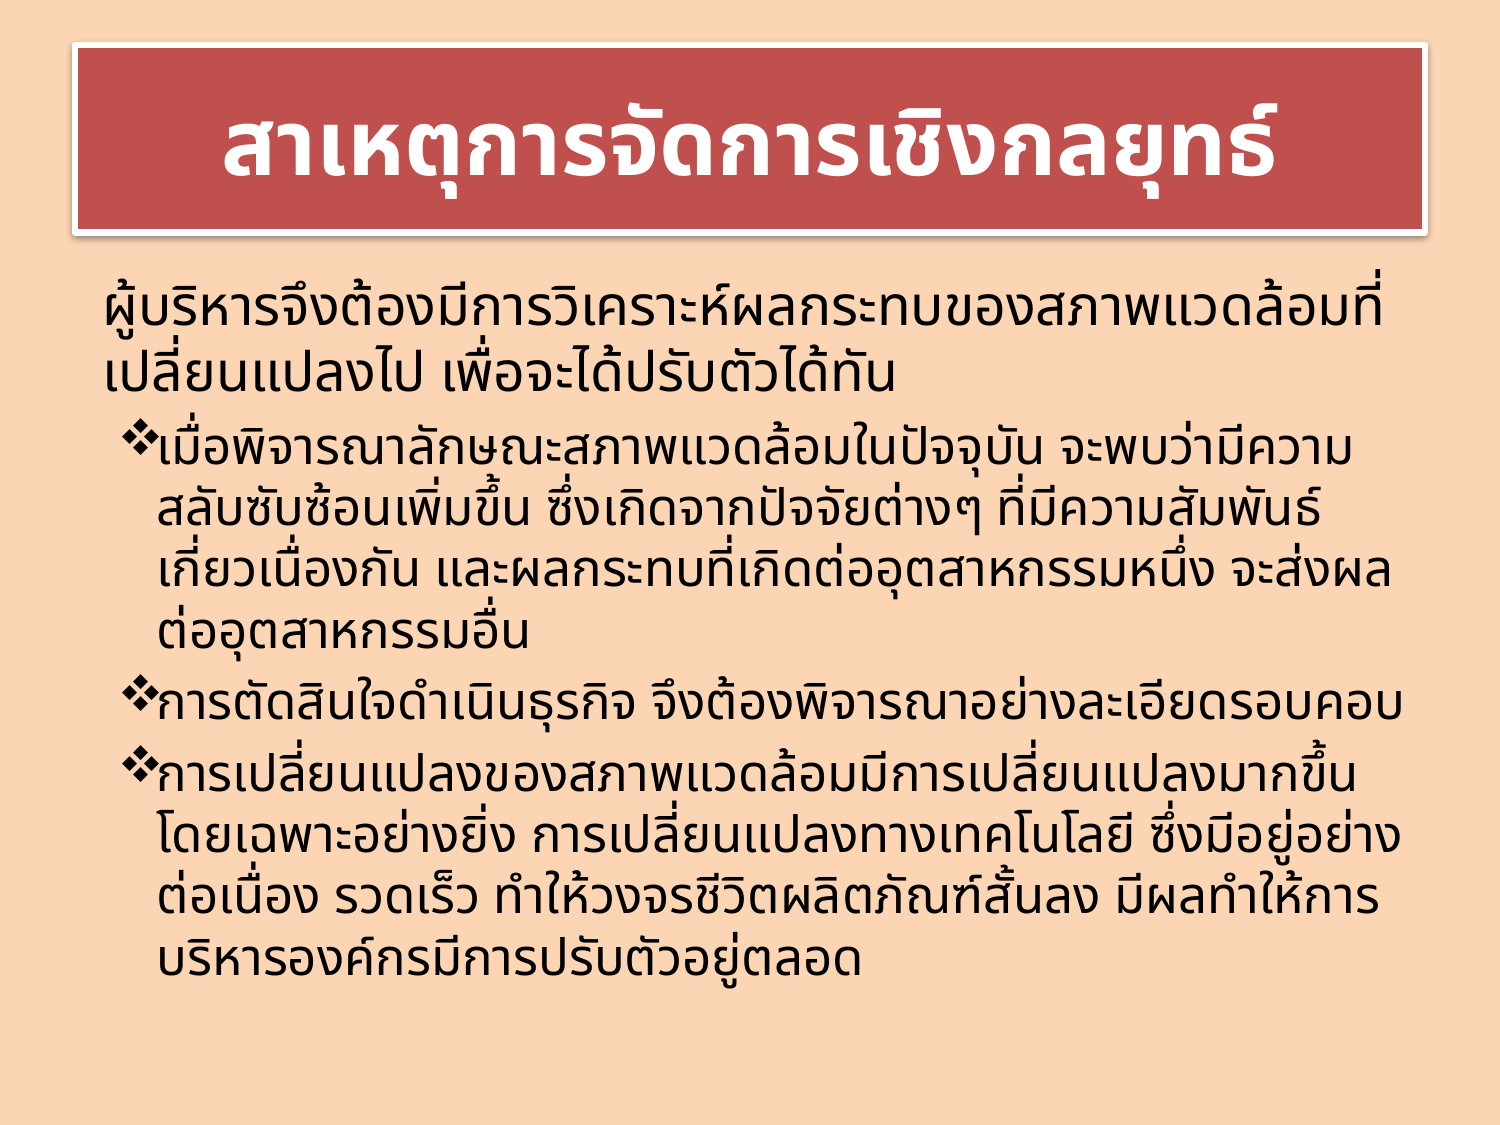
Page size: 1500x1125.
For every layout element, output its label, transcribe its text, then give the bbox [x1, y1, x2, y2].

title สาเหตุการจัดการเชิงกลยุทธ์ [72, 42, 1428, 236]
list ผู้บริหารจึงต้องมีการวิเคราะห์ผลกระทบของสภาพแวดล้อมที่เปลี่ยนแปลงไป เพื่อจะได้ปรับตัวได้ทัน เมื่อพิจารณาลักษณะสภาพแวดล้อมในปัจจุบัน จะพบว่ามีความสลับซับซ้อนเพิ่มขึ้น ซึ่งเกิดจากปัจจัยต่างๆ ที่มีความสัมพันธ์เกี่ยวเนื่องกัน และผลกระทบที่เกิดต่ออุตสาหกรรมหนึ่ง จะส่งผลต่ออุตสาหกรรมอื่น การตัดสินใจดำเนินธุรกิจ จึงต้องพิจารณาอย่างละเอียดรอบคอบ การเปลี่ยนแปลงของสภาพแวดล้อมมีการเปลี่ยนแปลงมากขึ้น โดยเฉพาะอย่างยิ่ง การเปลี่ยนแปลงทางเทคโนโลยี ซึ่งมีอยู่อย่างต่อเนื่อง รวดเร็ว ทำให้วงจรชีวิตผลิตภัณฑ์สั้นลง มีผลทำให้การบริหารองค์กรมีการปรับตัวอยู่ตลอด [41, 262, 1437, 1005]
